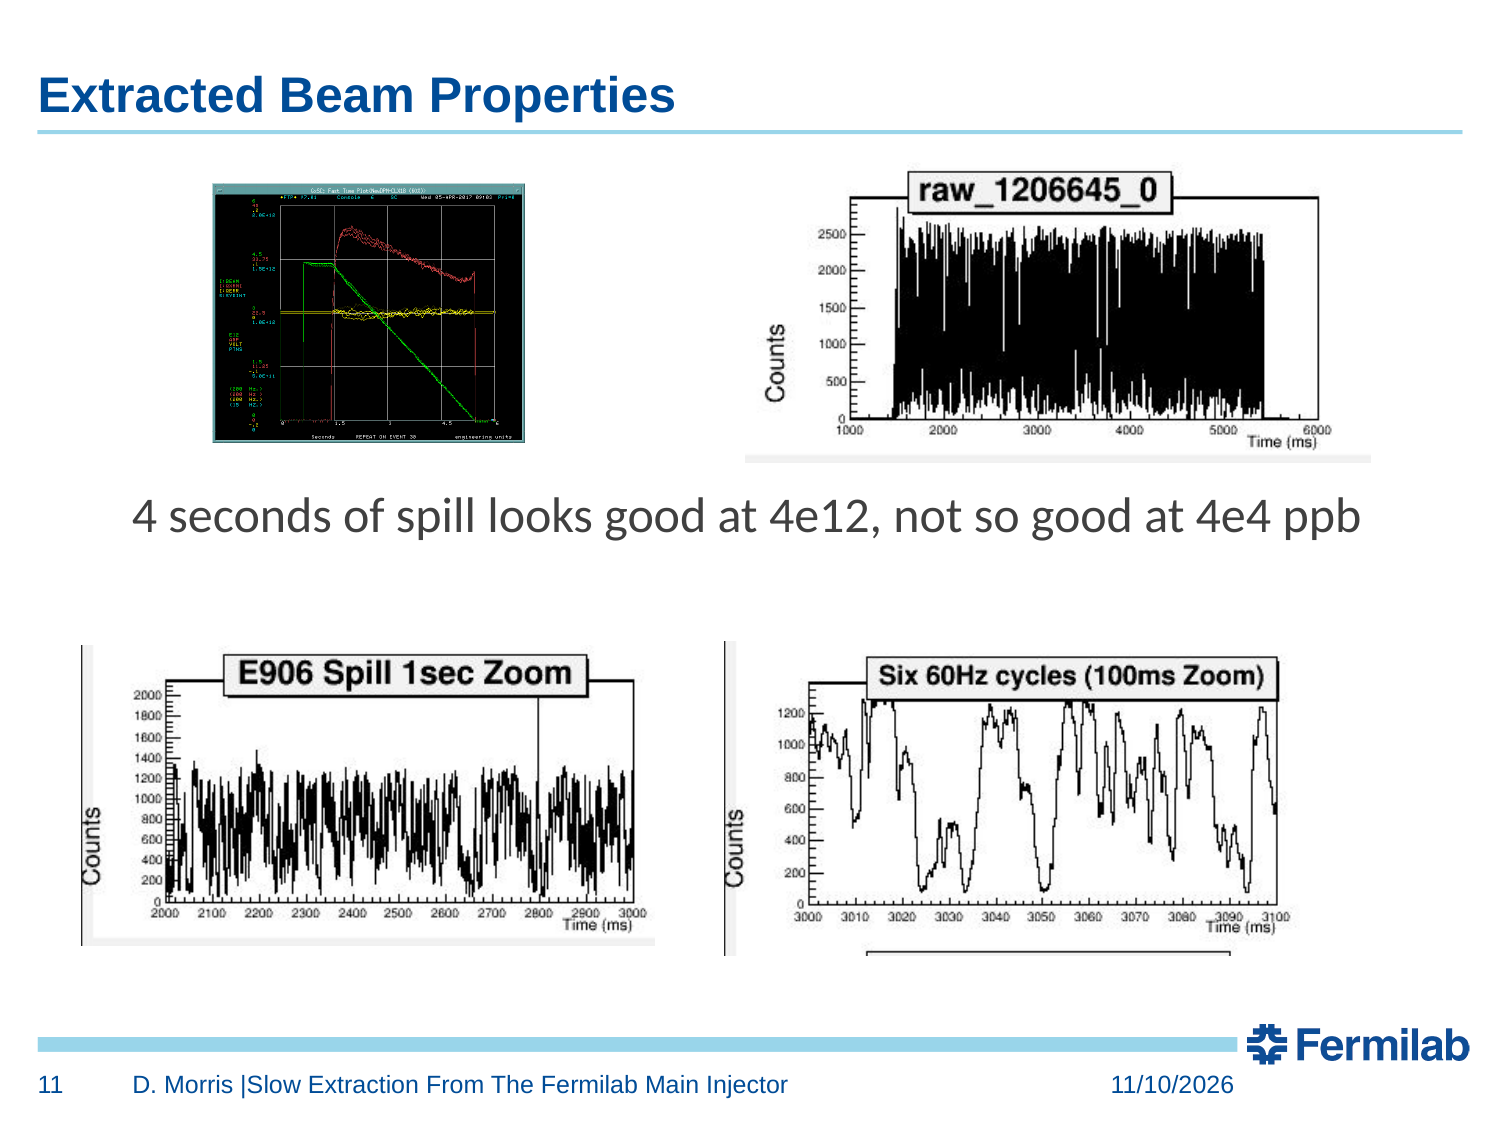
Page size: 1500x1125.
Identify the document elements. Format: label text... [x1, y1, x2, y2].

slide_number 11 [37, 1068, 111, 1109]
text_box 4 seconds of spill looks good at 4e12, not so good at 4e4 ppb [117, 475, 1388, 550]
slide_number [1058, 1068, 1235, 1109]
title Extracted Beam Properties [37, 17, 1463, 123]
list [211, 183, 525, 443]
footer D. Morris |Slow Extraction From The Fermilab Main Injector [132, 1068, 1014, 1109]
picture [0, 0, 1500, 1125]
